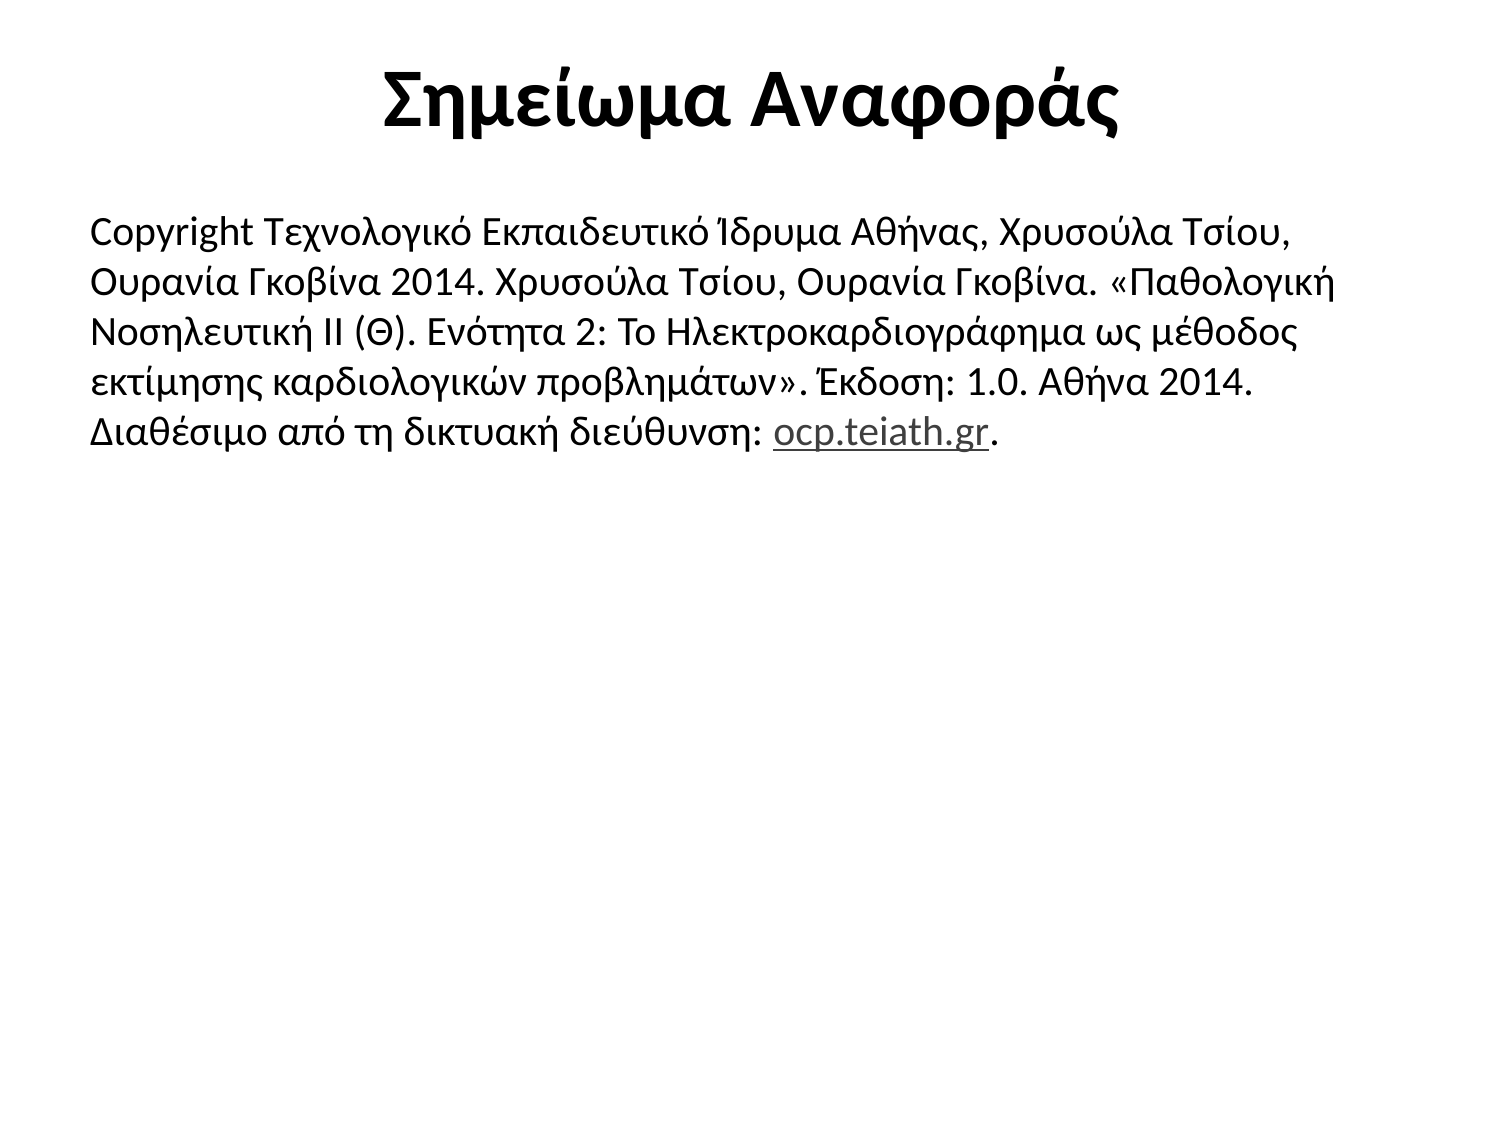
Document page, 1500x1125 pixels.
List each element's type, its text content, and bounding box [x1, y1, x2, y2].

list Copyright Τεχνολογικό Εκπαιδευτικό Ίδρυμα Αθήνας, Χρυσούλα Τσίου, Ουρανία Γκοβίνα 2014. Χρυσούλα Τσίου, Ουρανία Γκοβίνα. «Παθολογική Νοσηλευτική ΙΙ (Θ). Ενότητα 2: Το Ηλεκτροκαρδιογράφημα ως μέθοδος εκτίμησης καρδιολογικών προβλημάτων». Έκδοση: 1.0. Αθήνα 2014. Διαθέσιμο από τη δικτυακή διεύθυνση: ocp.teiath.gr. [75, 196, 1425, 1024]
title Σημείωμα Αναφοράς [76, 19, 1427, 169]
